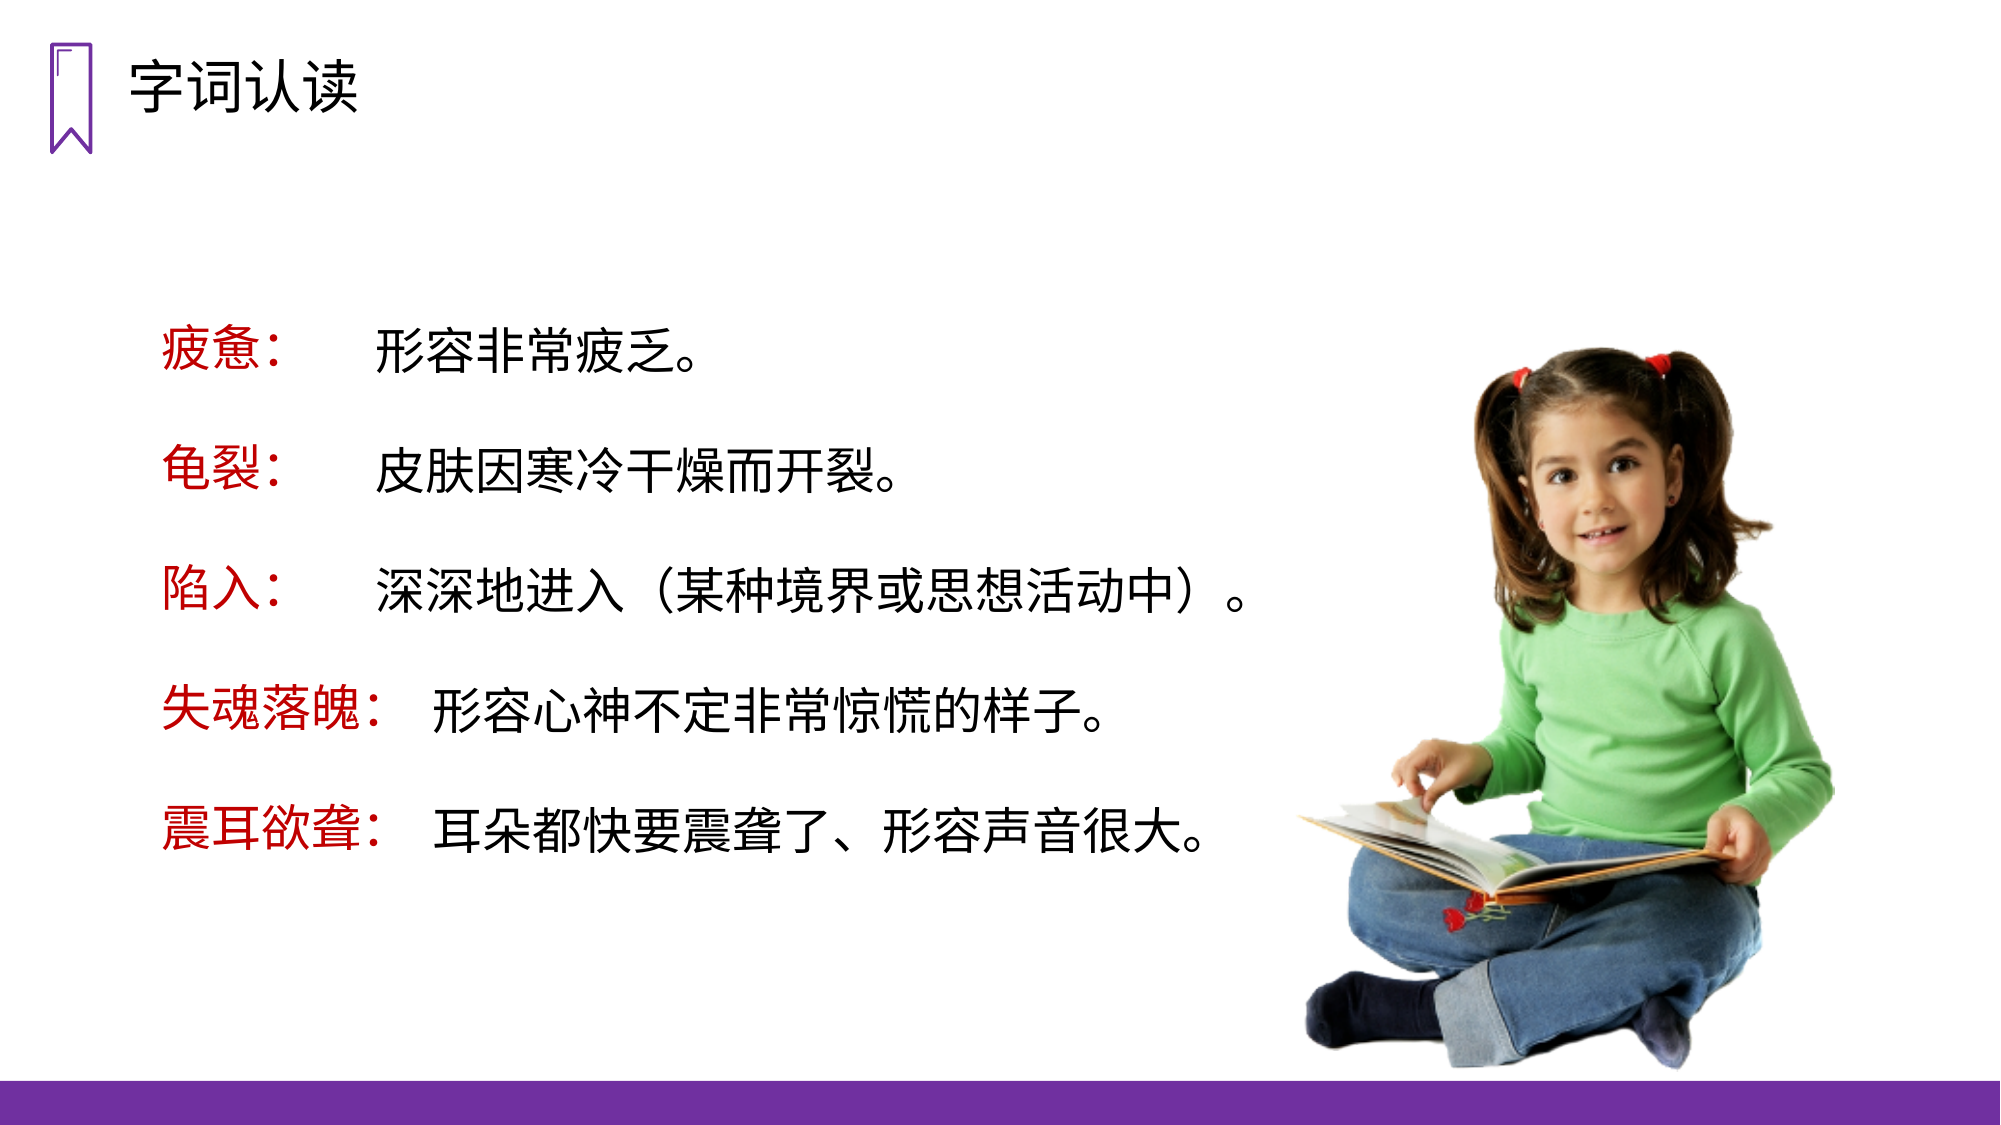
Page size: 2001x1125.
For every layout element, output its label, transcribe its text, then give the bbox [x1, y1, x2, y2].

picture [1295, 346, 1835, 1072]
text_box 形容非常疲乏。 皮肤因寒冷干燥而开裂。 深深地进入（某种境界或思想活动中）。 形容心神不定非常惊慌的样子。 耳朵都快要震聋了、形容声音很大。 [360, 251, 1640, 867]
text_box 疲惫： 龟裂： 陷入： 失魂落魄： 震耳欲聋： [146, 249, 1147, 864]
text_box 字词认读 [112, 42, 375, 128]
